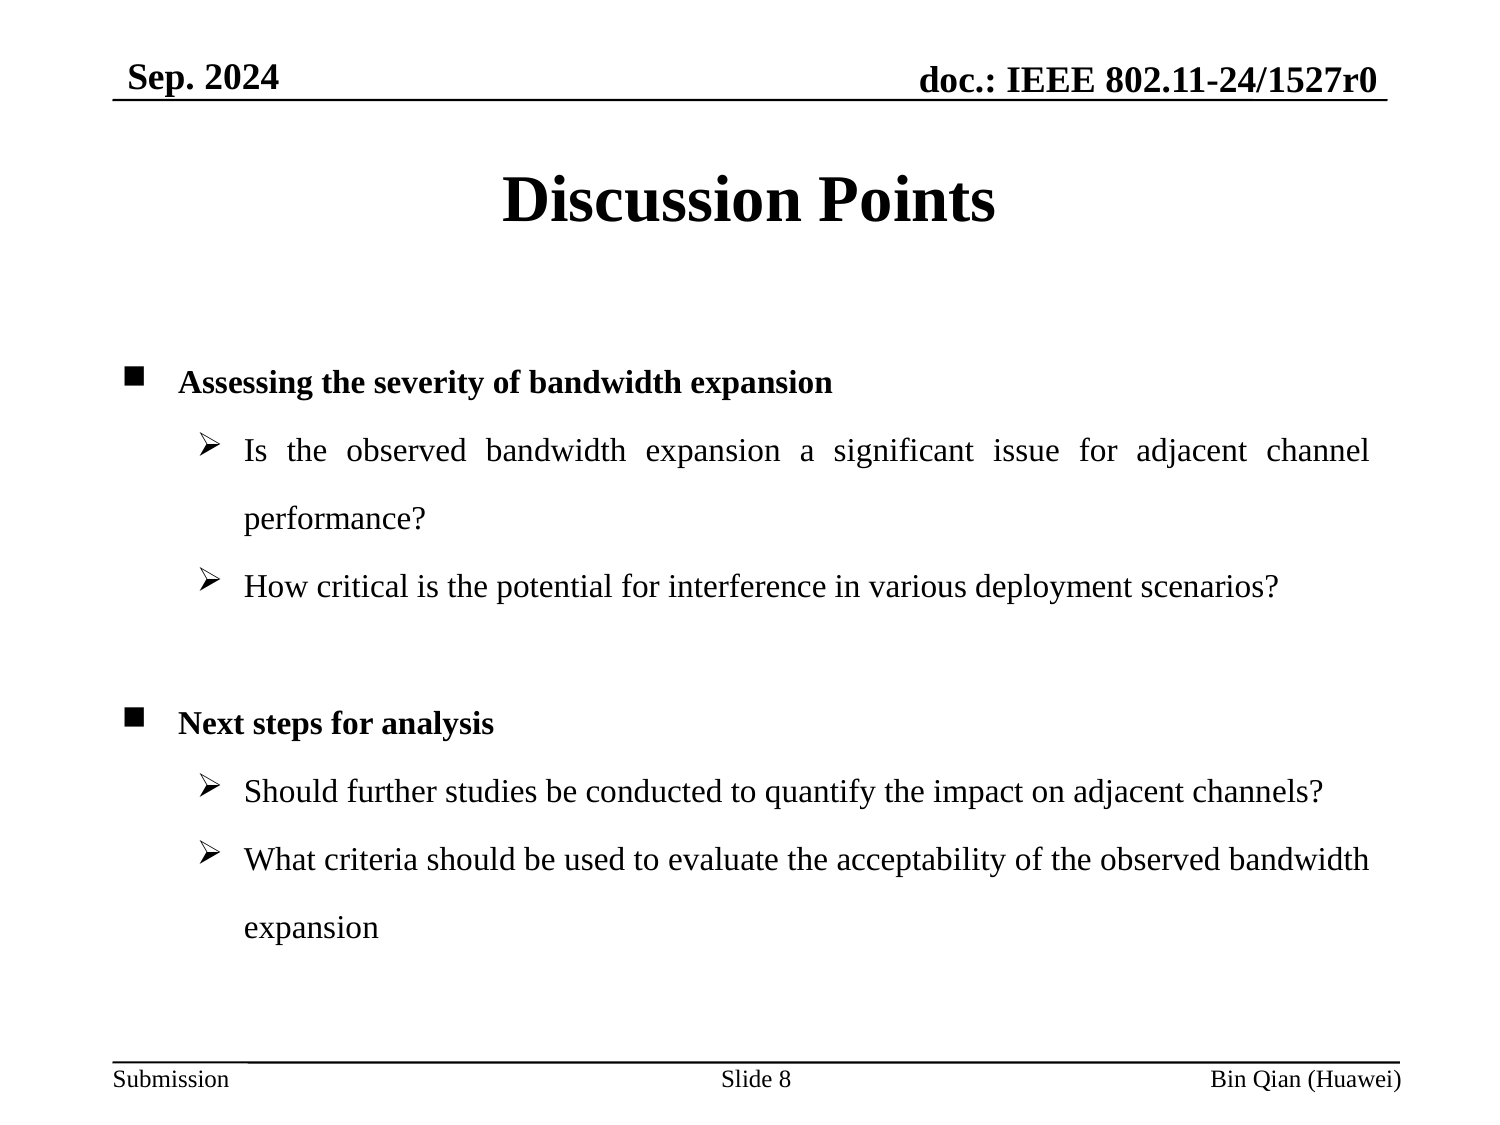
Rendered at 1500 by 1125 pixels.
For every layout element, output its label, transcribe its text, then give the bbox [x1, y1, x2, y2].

title Discussion Points [112, 99, 1388, 290]
footer Bin Qian (Huawei) [1207, 1061, 1402, 1093]
text_box Sep. 2024 [112, 44, 386, 90]
list Assessing the severity of bandwidth expansion Is the observed bandwidth expansion a significant issue for adjacent channel performance? How critical is the potential for interference in various deployment scenarios? Next steps for analysis Should further studies be conducted to quantify the impact on adjacent channels? What criteria should be used to evaluate the acceptability of the observed bandwidth expansion [106, 324, 1388, 888]
slide_number Slide 8 [712, 1061, 800, 1093]
